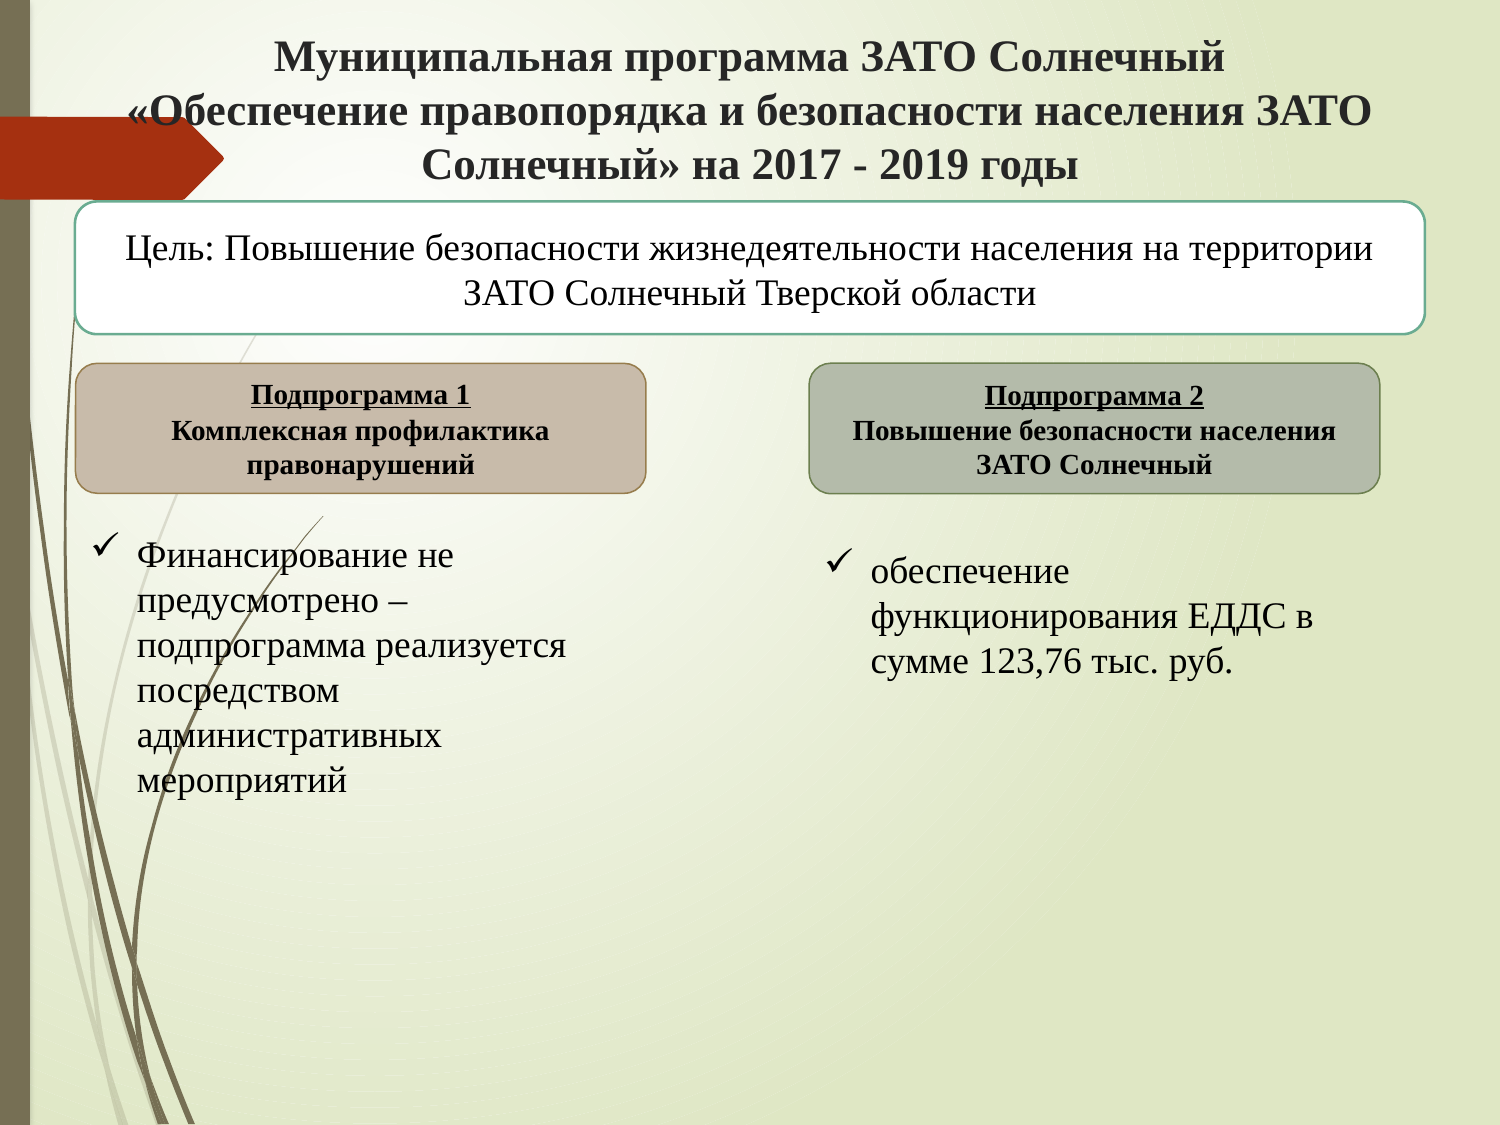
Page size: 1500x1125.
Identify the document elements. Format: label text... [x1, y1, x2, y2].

text_box обеспечение функционирования ЕДДС в сумме 123,76 тыс. руб. [809, 538, 1380, 689]
text_box Цель: Повышение безопасности жизнедеятельности населения на территории ЗАТО Солнечный Тверской области [73, 200, 1427, 336]
text_box Подпрограмма 2 Повышение безопасности населения ЗАТО Солнечный [808, 362, 1381, 495]
text_box Финансирование не предусмотрено – подпрограмма реализуется посредством административных мероприятий [75, 522, 647, 808]
title Муниципальная программа ЗАТО Солнечный «Обеспечение правопорядка и безопасности населения ЗАТО Солнечный» на 2017 - 2019 годы [75, 19, 1425, 197]
text_box Подпрограмма 1 Комплексная профилактика правонарушений [74, 362, 647, 495]
